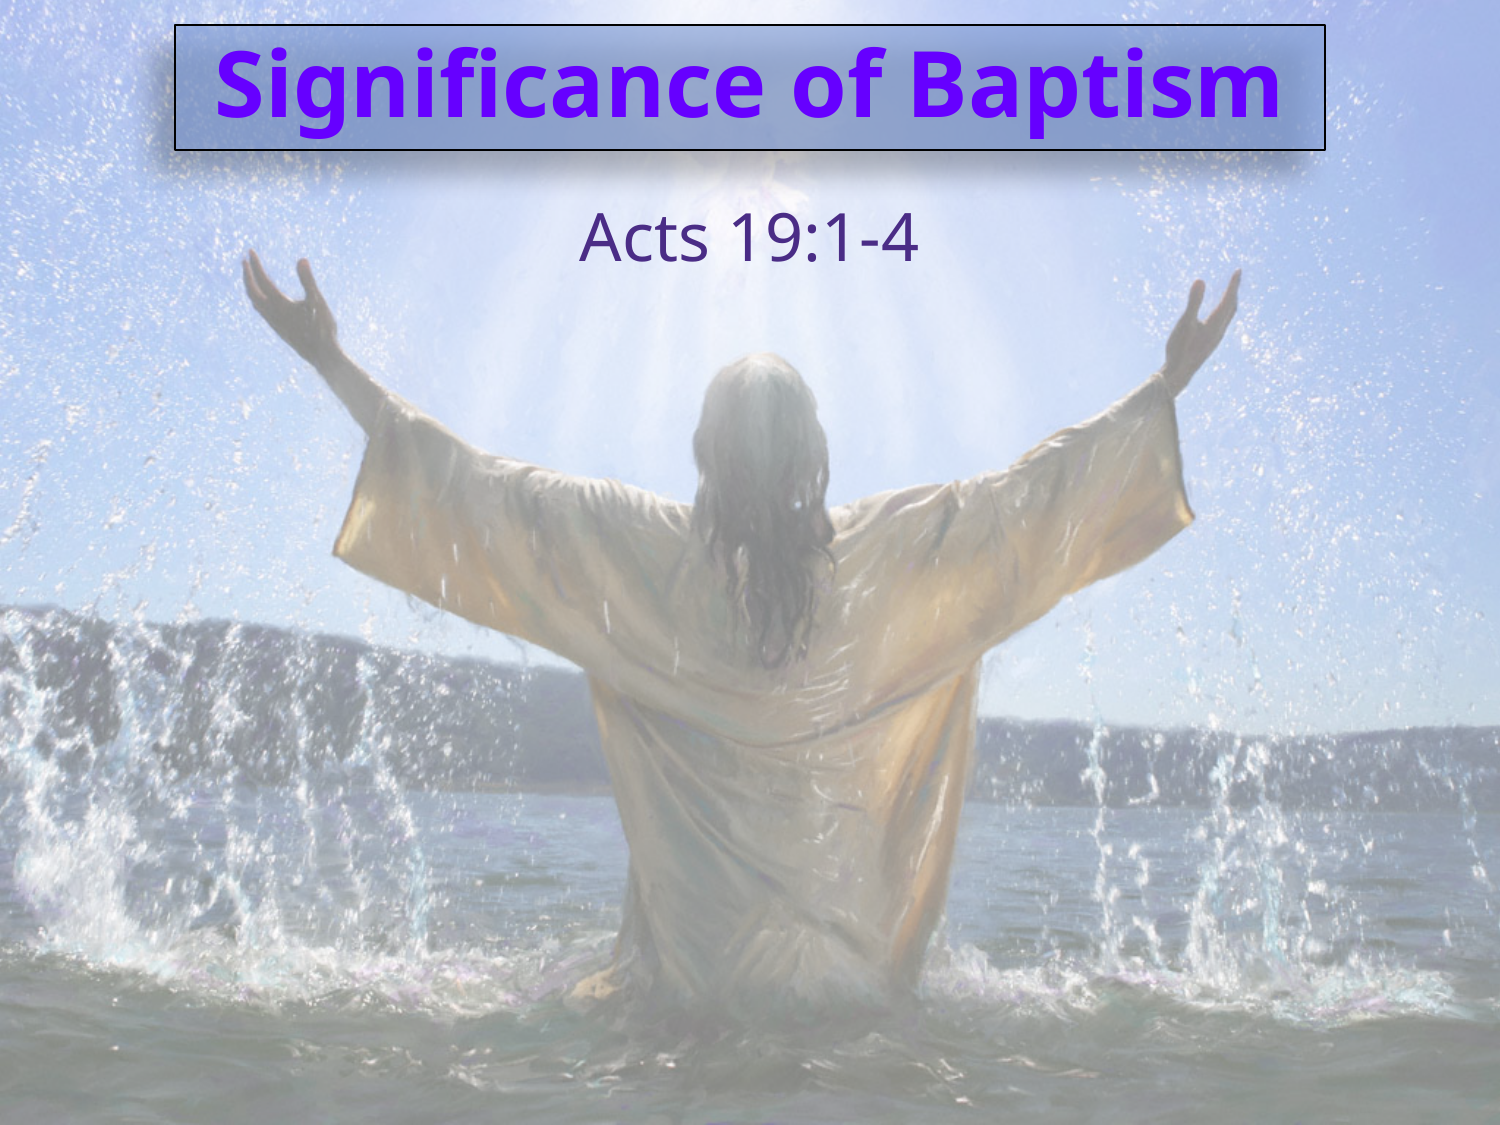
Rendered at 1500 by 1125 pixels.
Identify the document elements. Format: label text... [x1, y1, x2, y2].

text_box Acts 19:1-4 [74, 187, 1425, 283]
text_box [174, 18, 1326, 151]
